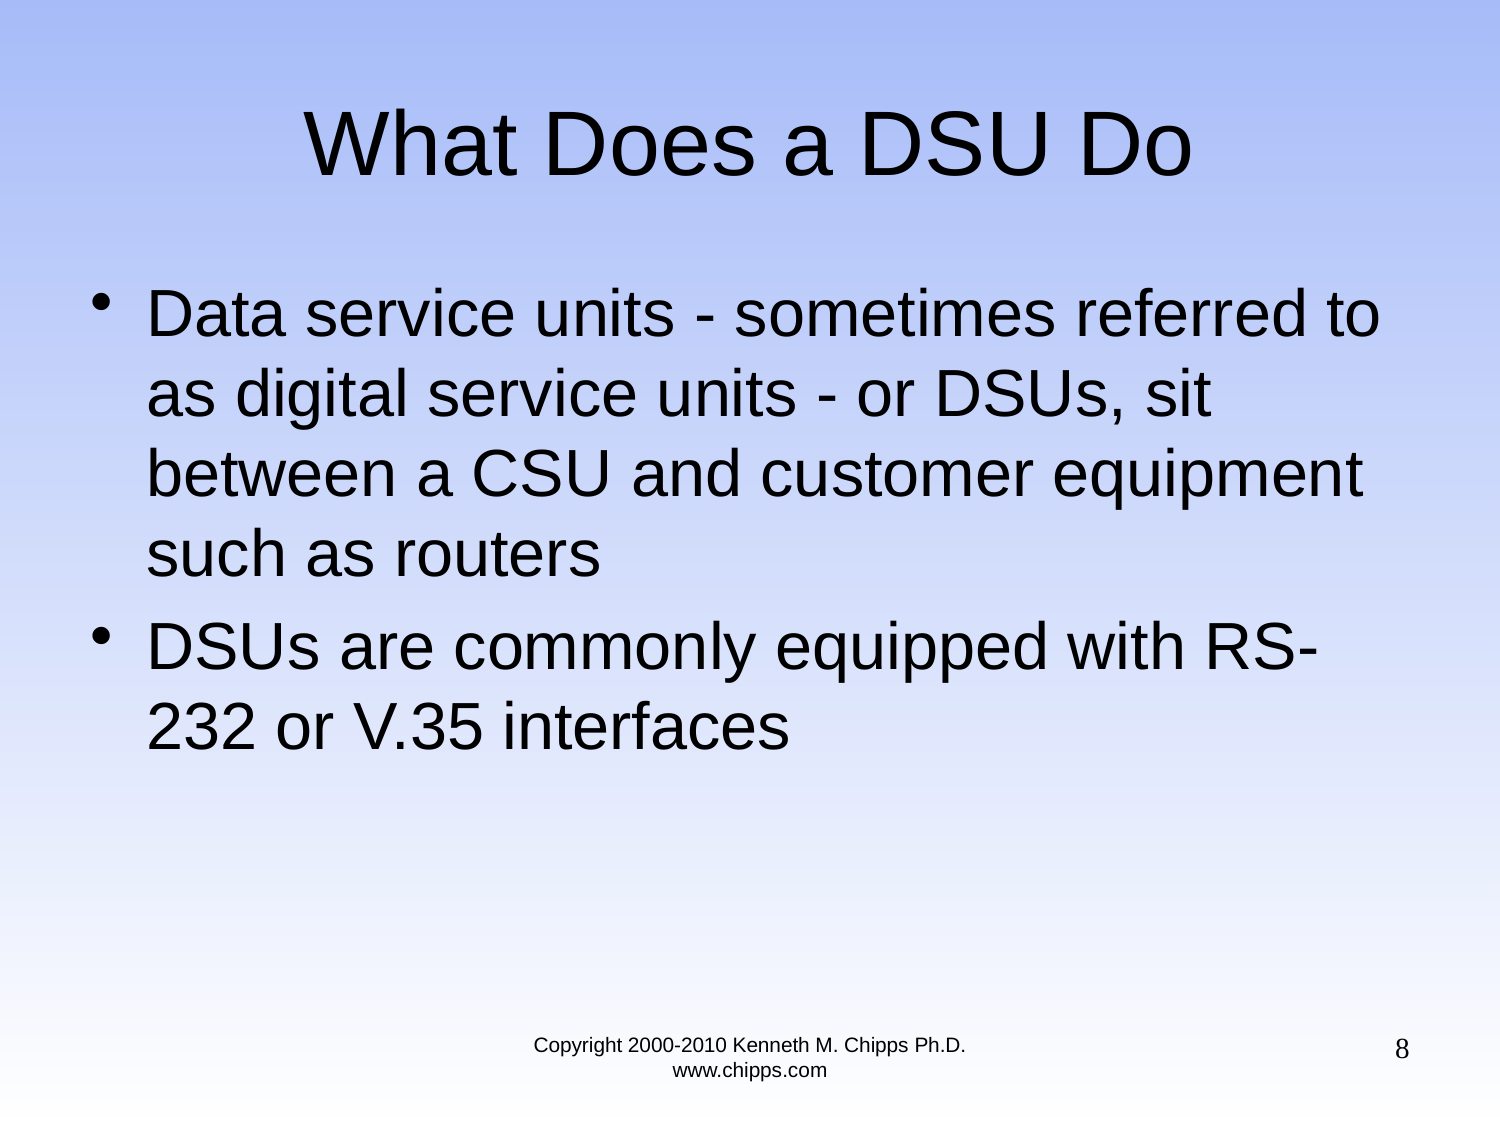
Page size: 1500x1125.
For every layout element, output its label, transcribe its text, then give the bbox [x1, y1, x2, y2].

footer Copyright 2000-2010 Kenneth M. Chipps Ph.D. www.chipps.com [449, 1024, 1051, 1103]
title What Does a DSU Do [74, 44, 1426, 233]
slide_number 8 [1074, 1021, 1426, 1101]
list Data service units - sometimes referred to as digital service units - or DSUs, sit between a CSU and customer equipment such as routers DSUs are commonly equipped with RS-232 or V.35 interfaces [74, 262, 1426, 1006]
